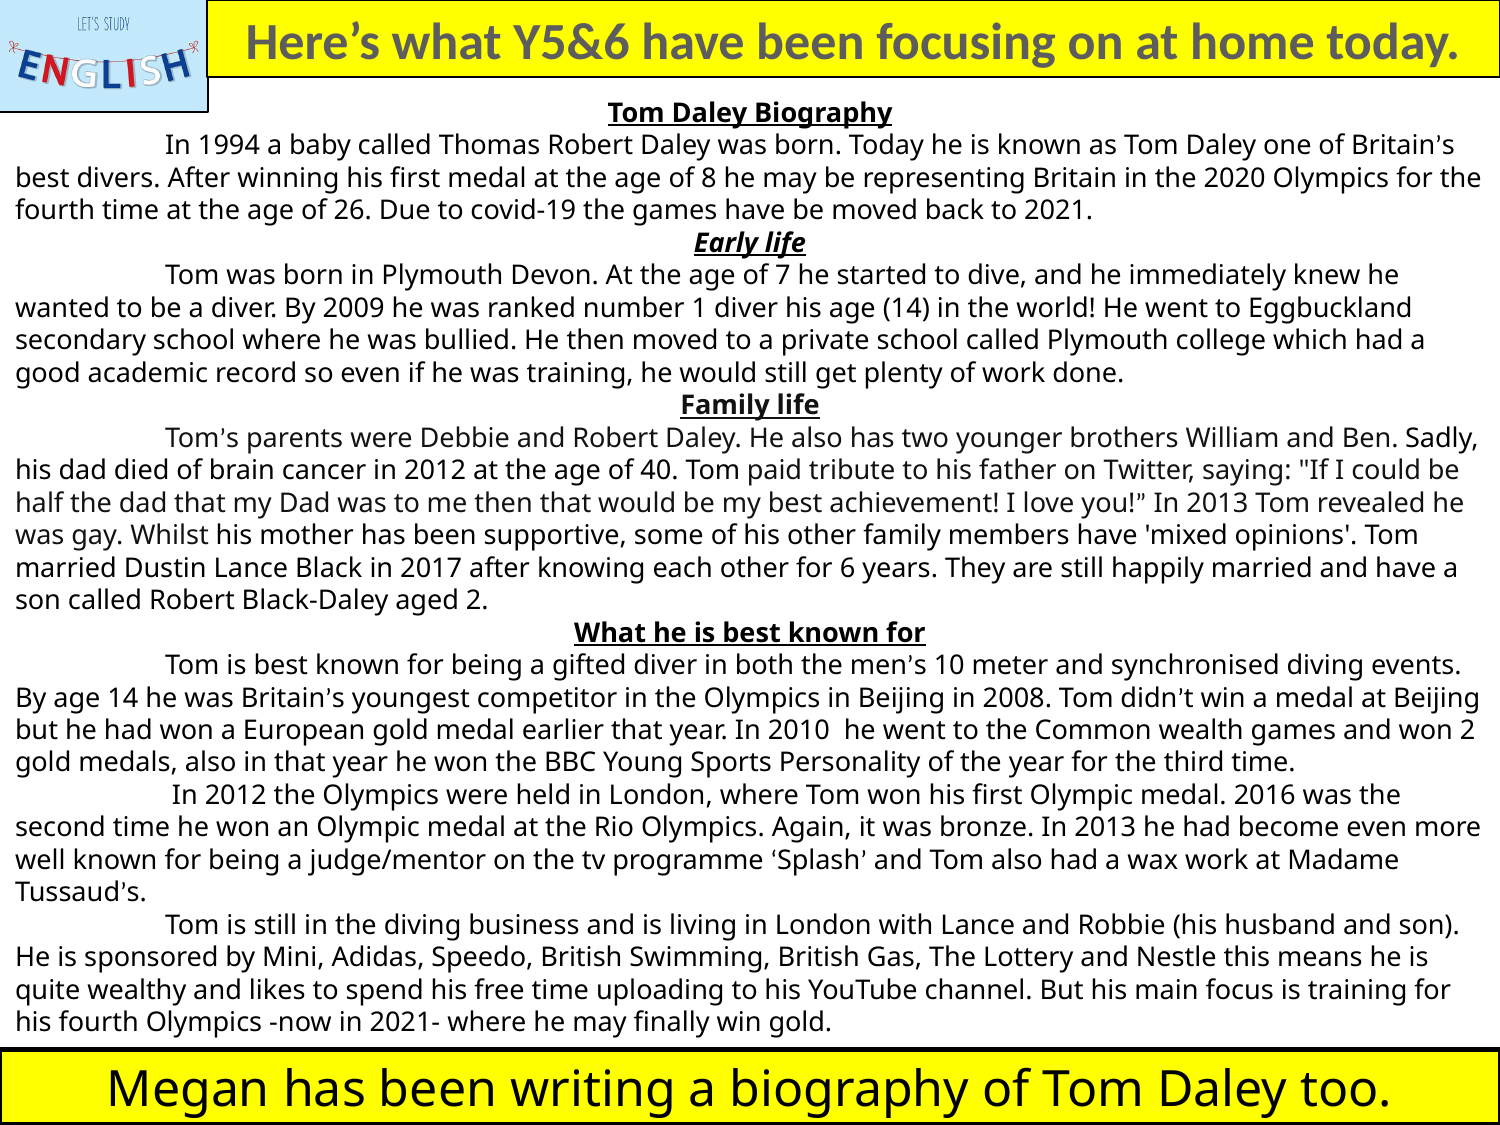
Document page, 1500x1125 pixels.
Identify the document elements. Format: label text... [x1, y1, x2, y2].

text_box Tom Daley Biography In 1994 a baby called Thomas Robert Daley was born. Today he is known as Tom Daley one of Britain’s best divers. After winning his first medal at the age of 8 he may be representing Britain in the 2020 Olympics for the fourth time at the age of 26. Due to covid-19 the games have be moved back to 2021. Early life Tom was born in Plymouth Devon. At the age of 7 he started to dive, and he immediately knew he wanted to be a diver. By 2009 he was ranked number 1 diver his age (14) in the world! He went to Eggbuckland secondary school where he was bullied. He then moved to a private school called Plymouth college which had a good academic record so even if he was training, he would still get plenty of work done. Family life Tom’s parents were Debbie and Robert Daley. He also has two younger brothers William and Ben. Sadly, his dad died of brain cancer in 2012 at the age of 40. Tom paid tribute to his father on Twitter, saying: "If I could be half the dad that my Dad was to me then that would be my best achievement! I love you!” In 2013 Tom revealed he was gay. Whilst his mother has been supportive, some of his other family members have 'mixed opinions'. Tom married Dustin Lance Black in 2017 after knowing each other for 6 years. They are still happily married and have a son called Robert Black-Daley aged 2. What he is best known for Tom is best known for being a gifted diver in both the men’s 10 meter and synchronised diving events. By age 14 he was Britain’s youngest competitor in the Olympics in Beijing in 2008. Tom didn’t win a medal at Beijing but he had won a European gold medal earlier that year. In 2010 he went to the Common wealth games and won 2 gold medals, also in that year he won the BBC Young Sports Personality of the year for the third time. In 2012 the Olympics were held in London, where Tom won his first Olympic medal. 2016 was the second time he won an Olympic medal at the Rio Olympics. Again, it was bronze. In 2013 he had become even more well known for being a judge/mentor on the tv programme ‘Splash’ and Tom also had a wax work at Madame Tussaud’s. Tom is still in the diving business and is living in London with Lance and Robbie (his husband and son). He is sponsored by Mini, Adidas, Speedo, British Swimming, British Gas, The Lottery and Nestle this means he is quite wealthy and likes to spend his free time uploading to his YouTube channel. But his main focus is training for his fourth Olympics -now in 2021- where he may finally win gold. [0, 87, 1500, 1045]
text_box Megan has been writing a biography of Tom Daley too. [0, 1049, 1500, 1124]
text_box Here’s what Y5&6 have been focusing on at home today. [208, 0, 1500, 78]
picture [0, 0, 207, 111]
